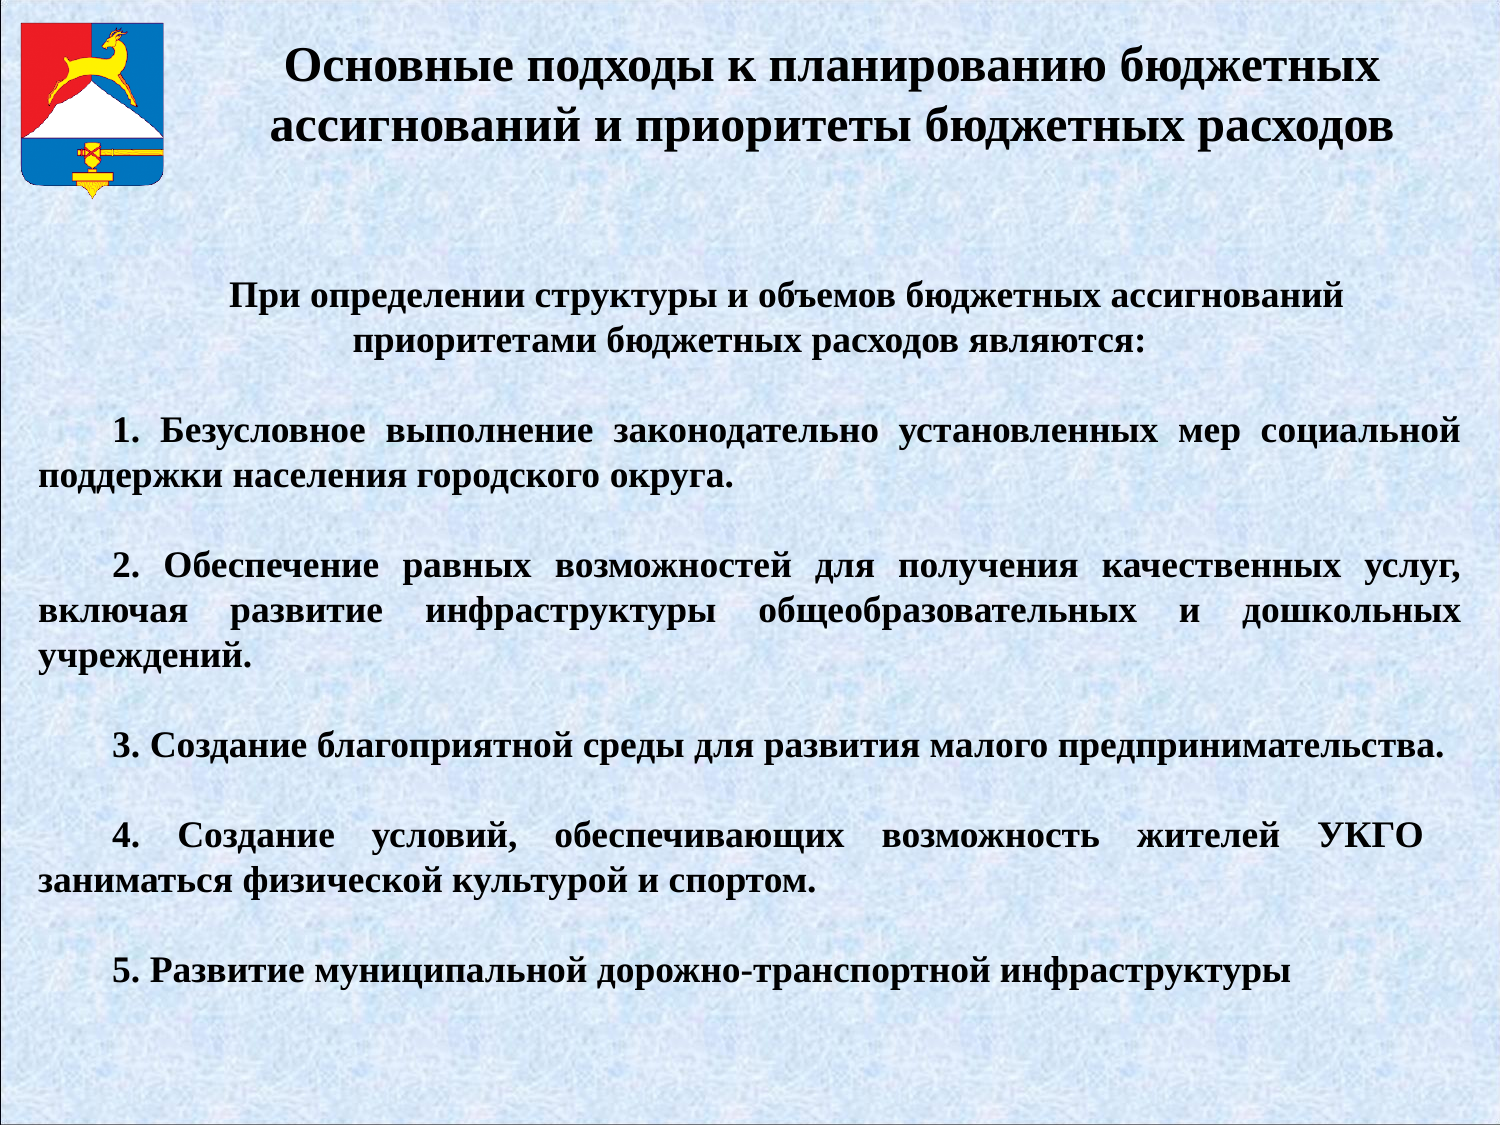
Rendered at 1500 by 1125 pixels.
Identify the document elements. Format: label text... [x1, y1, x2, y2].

text_box При определении структуры и объемов бюджетных ассигнований приоритетами бюджетных расходов являются: 1. Безусловное выполнение законодательно установленных мер социальной поддержки населения городского округа. 2. Обеспечение равных возможностей для получения качественных услуг, включая развитие инфраструктуры общеобразовательных и дошкольных учреждений. 3. Создание благоприятной среды для развития малого предпринимательства. 4. Создание условий, обеспечивающих возможность жителей УКГО заниматься физической культурой и спортом. 5. Развитие муниципальной дорожно-транспортной инфраструктуры [23, 262, 1477, 998]
picture [0, 0, 1500, 1125]
text_box Основные подходы к планированию бюджетных ассигнований и приоритеты бюджетных расходов [168, 24, 1500, 159]
